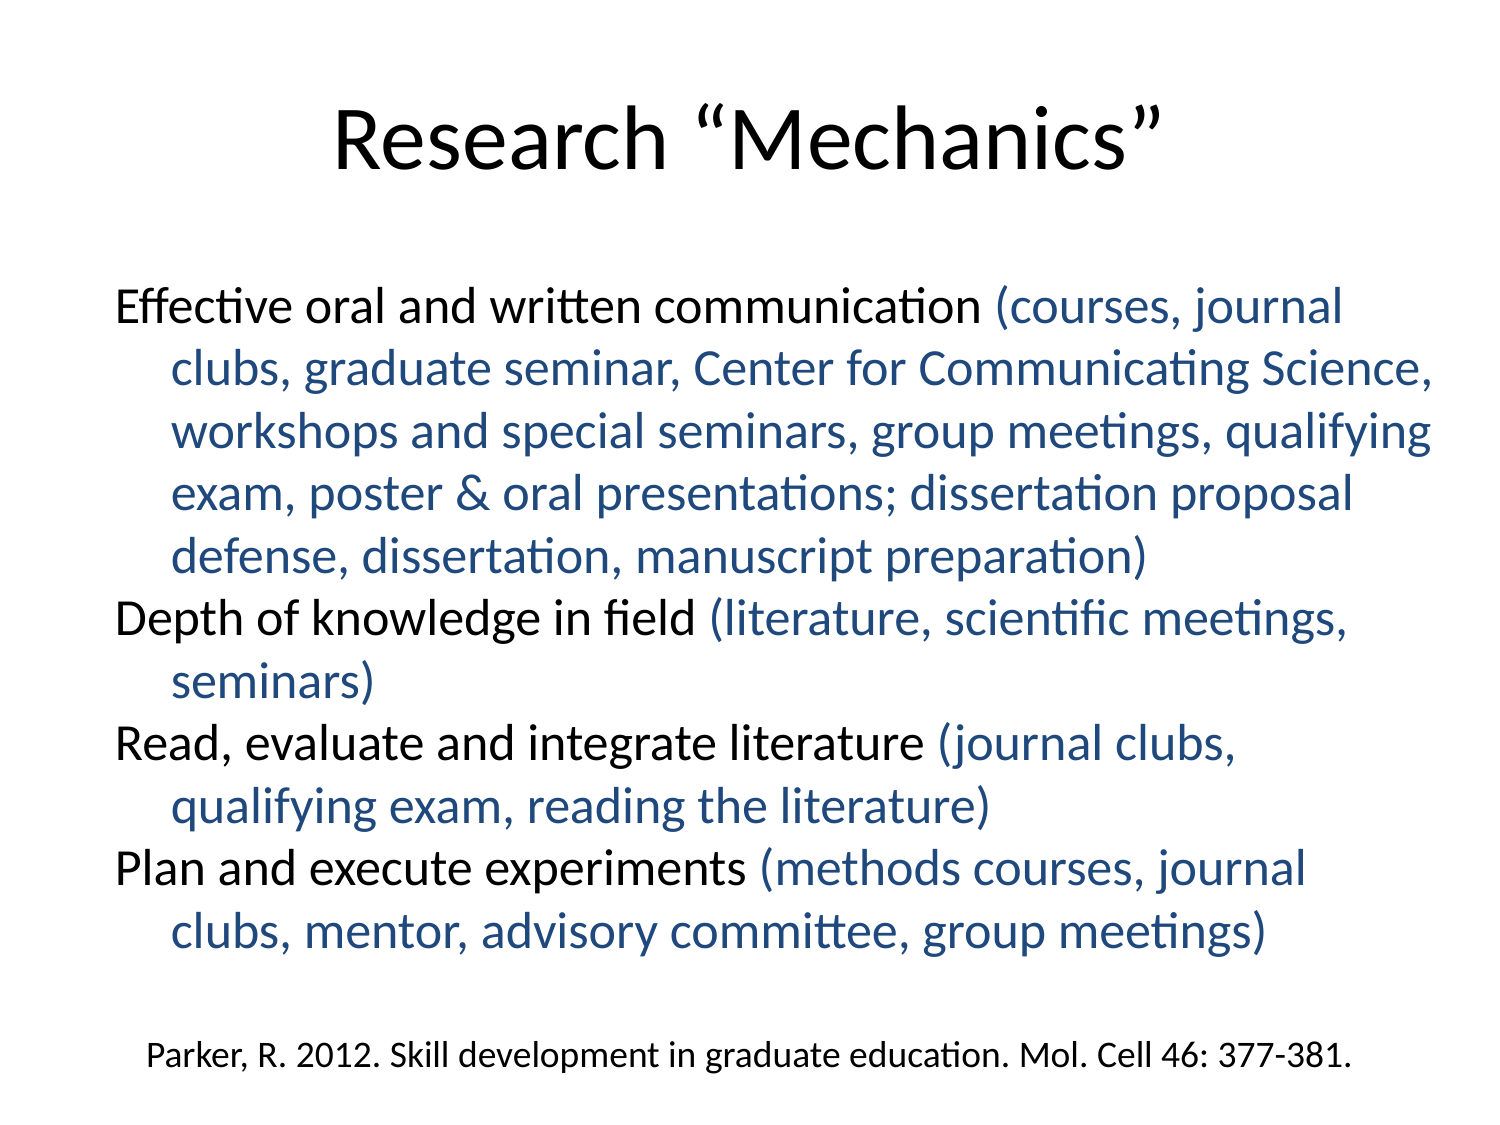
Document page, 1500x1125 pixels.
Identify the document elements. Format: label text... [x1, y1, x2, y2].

text_box Parker, R. 2012. Skill development in graduate education. Mol. Cell 46: 377-381. [131, 1022, 1369, 1083]
text_box Effective oral and written communication (courses, journal clubs, graduate seminar, Center for Communicating Science, workshops and special seminars, group meetings, qualifying exam, poster & oral presentations; dissertation proposal defense, dissertation, manuscript preparation) Depth of knowledge in field (literature, scientific meetings, seminars) Read, evaluate and integrate literature (journal clubs, qualifying exam, reading the literature) Plan and execute experiments (methods courses, journal clubs, mentor, advisory committee, group meetings) [99, 251, 1450, 978]
title Research “Mechanics” [75, 45, 1425, 221]
